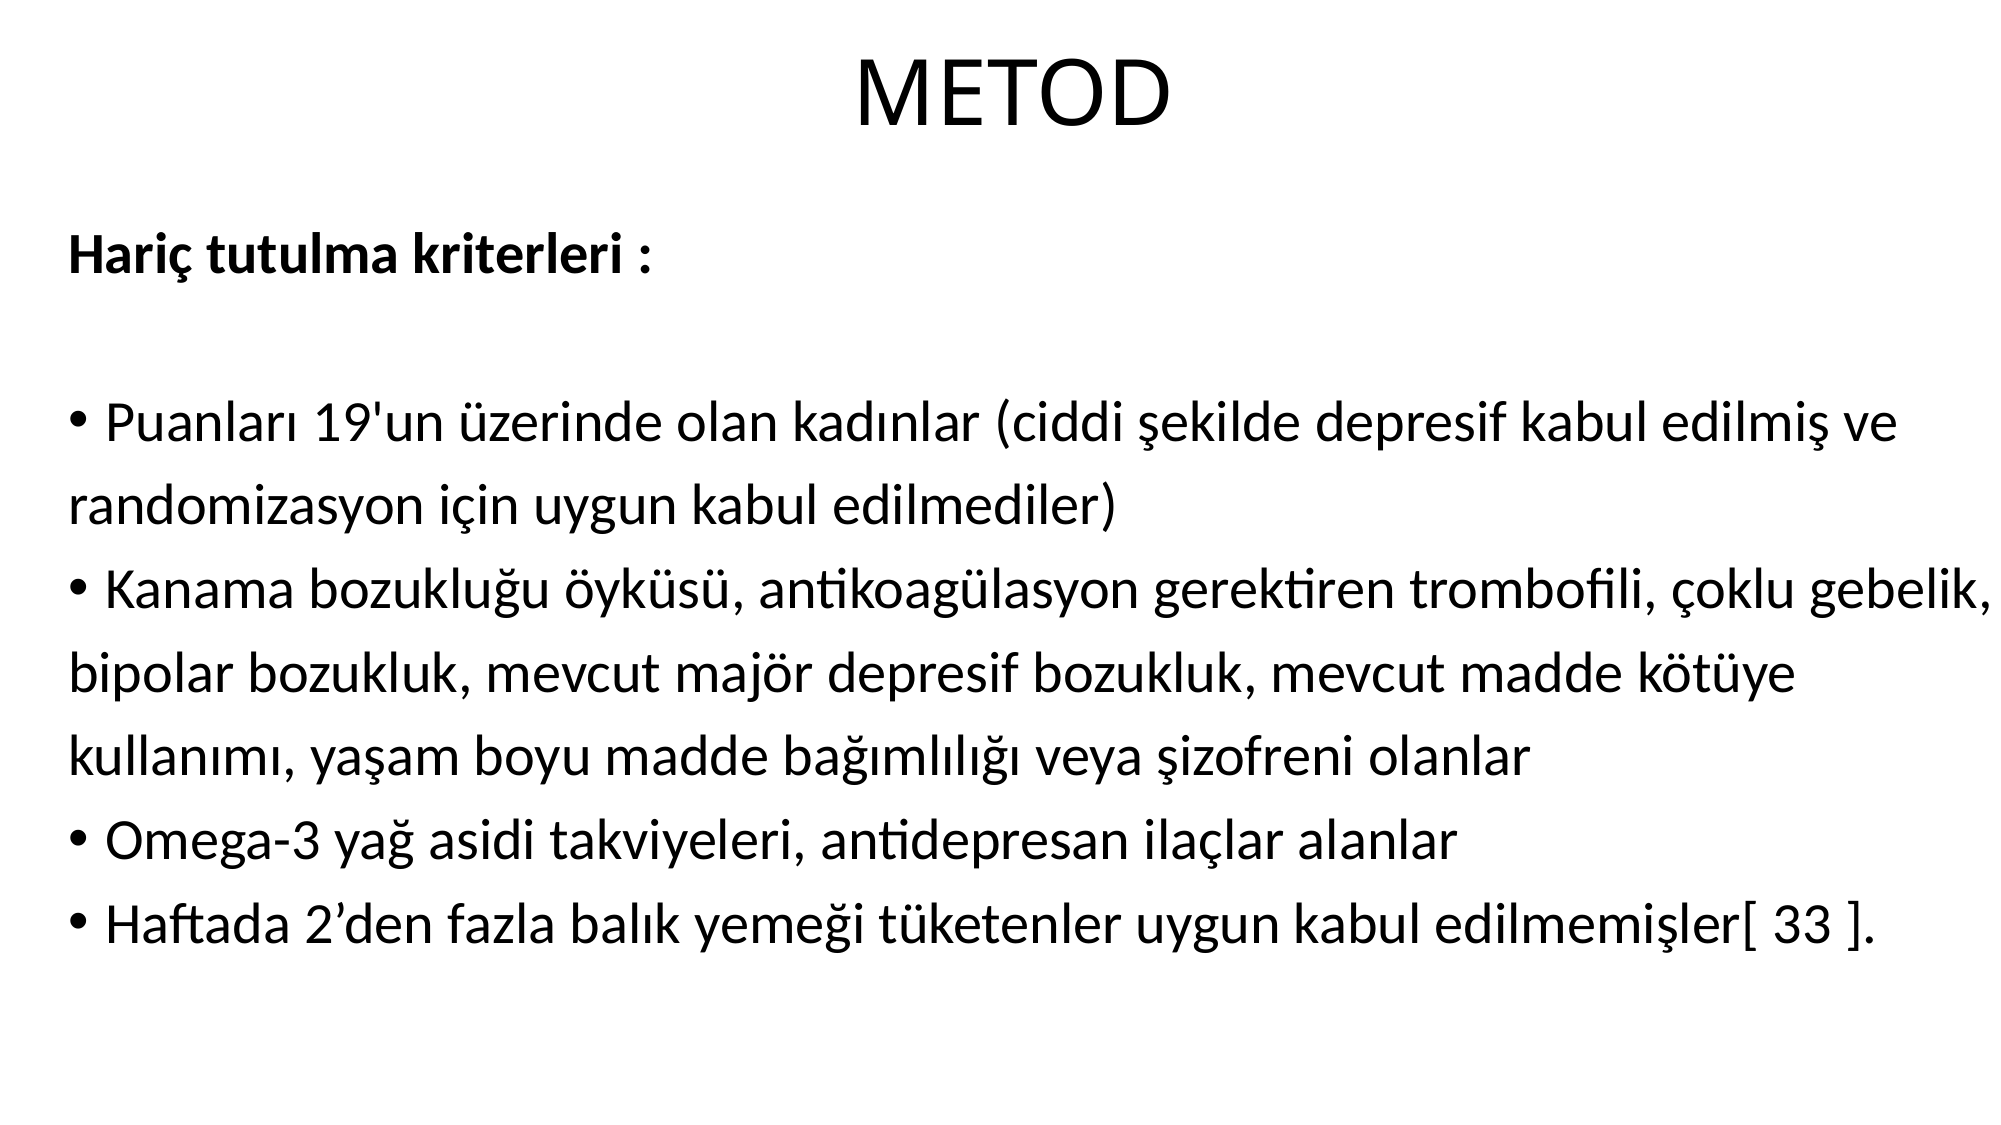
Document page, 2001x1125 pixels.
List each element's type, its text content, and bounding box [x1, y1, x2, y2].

list Hariç tutulma kriterleri : Puanları 19'un üzerinde olan kadınlar (ciddi şekilde depresif kabul edilmiş ve randomizasyon için uygun kabul edilmediler) Kanama bozukluğu öyküsü, antikoagülasyon gerektiren trombofili, çoklu gebelik, bipolar bozukluk, mevcut majör depresif bozukluk, mevcut madde kötüye kullanımı, yaşam boyu madde bağımlılığı veya şizofreni olanlar Omega-3 yağ asidi takviyeleri, antidepresan ilaçlar alanlar Haftada 2’den fazla balık yemeği tüketenler uygun kabul edilmemişler[ 33 ]. [53, 215, 2000, 964]
title METOD [151, 20, 1877, 170]
